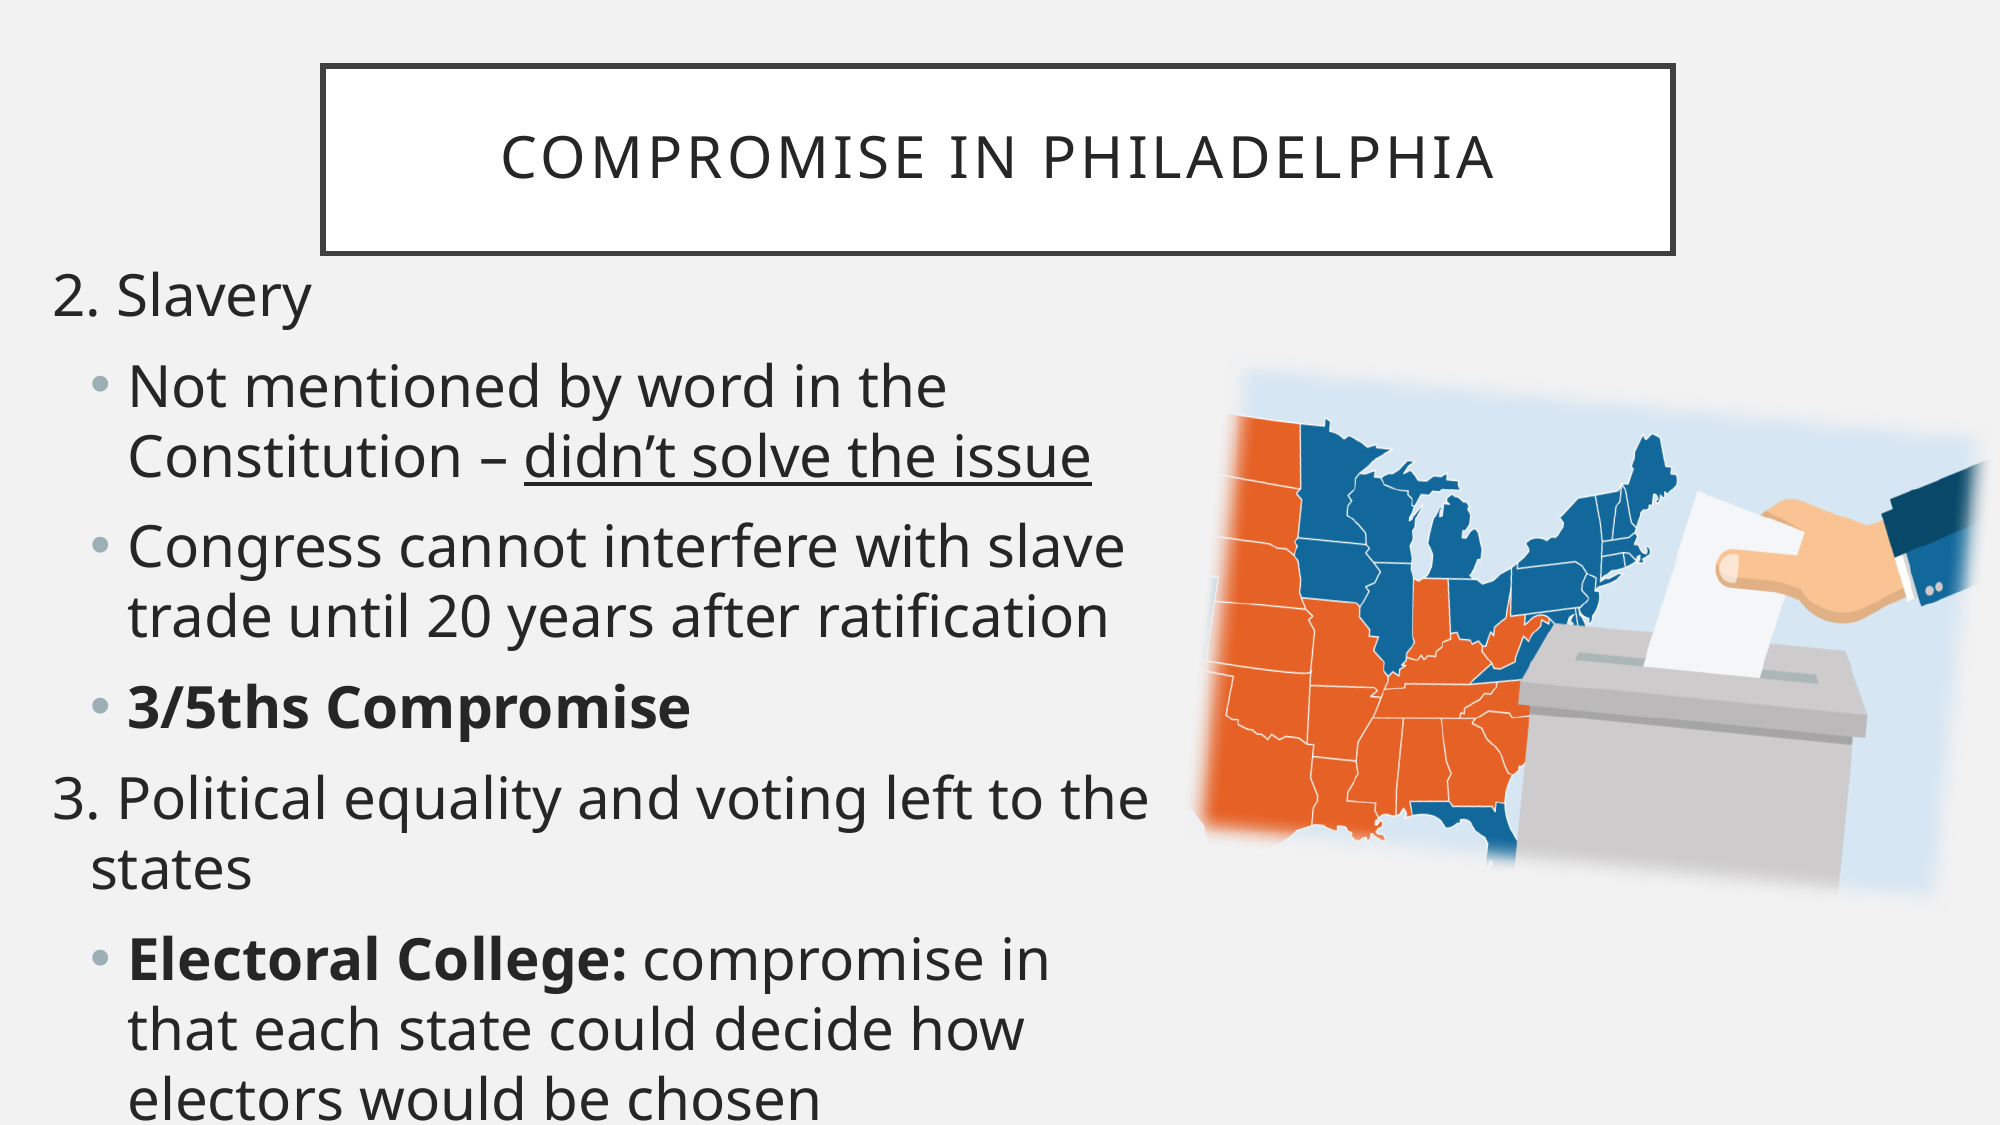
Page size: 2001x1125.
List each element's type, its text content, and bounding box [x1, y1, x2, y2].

list 2. Slavery Not mentioned by word in the Constitution – didn’t solve the issue Congress cannot interfere with slave trade until 20 years after ratification 3/5ths Compromise 3. Political equality and voting left to the states Electoral College: compromise in that each state could decide how electors would be chosen [0, 159, 1180, 903]
picture [1201, 381, 1975, 884]
title Compromise in Philadelphia [320, 63, 1676, 256]
